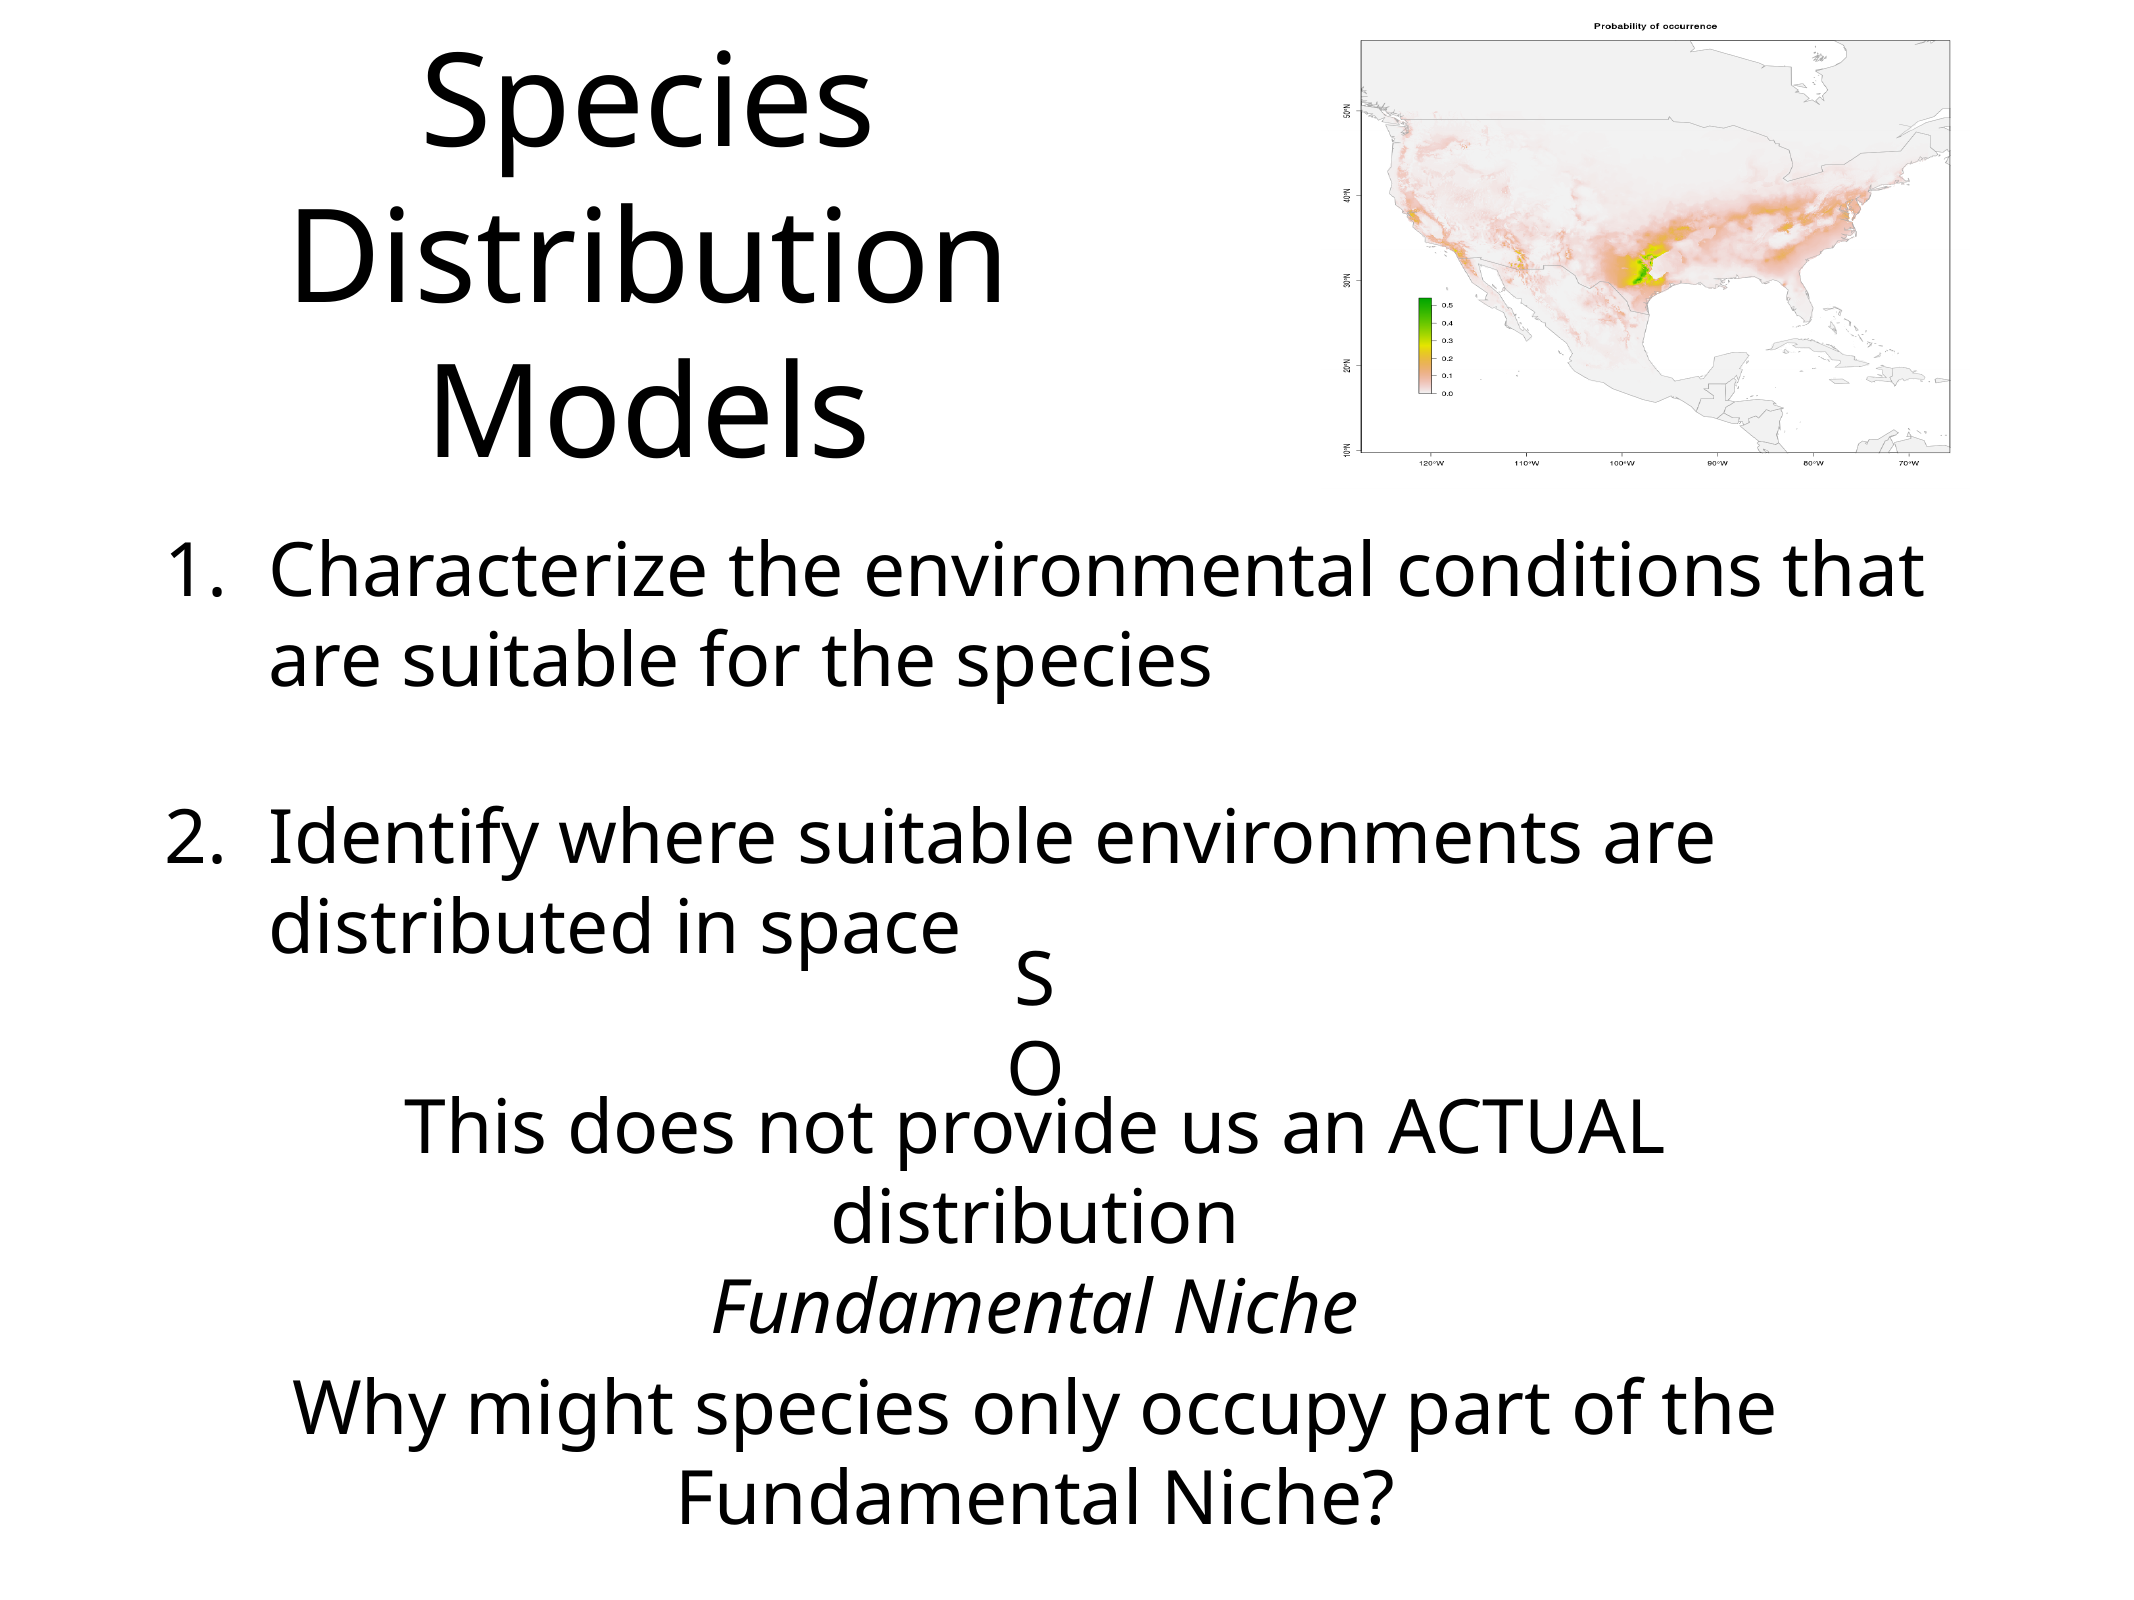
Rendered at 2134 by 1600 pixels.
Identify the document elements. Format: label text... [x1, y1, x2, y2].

text_box Why might species only occupy part of the Fundamental Niche? [59, 1398, 2012, 1501]
picture [1320, 10, 1970, 489]
list Characterize the environmental conditions that are suitable for the species Identify where suitable environments are distributed in space [156, 479, 1978, 1011]
title Species Distribution Models [112, 72, 1185, 428]
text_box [258, 969, 1813, 1308]
